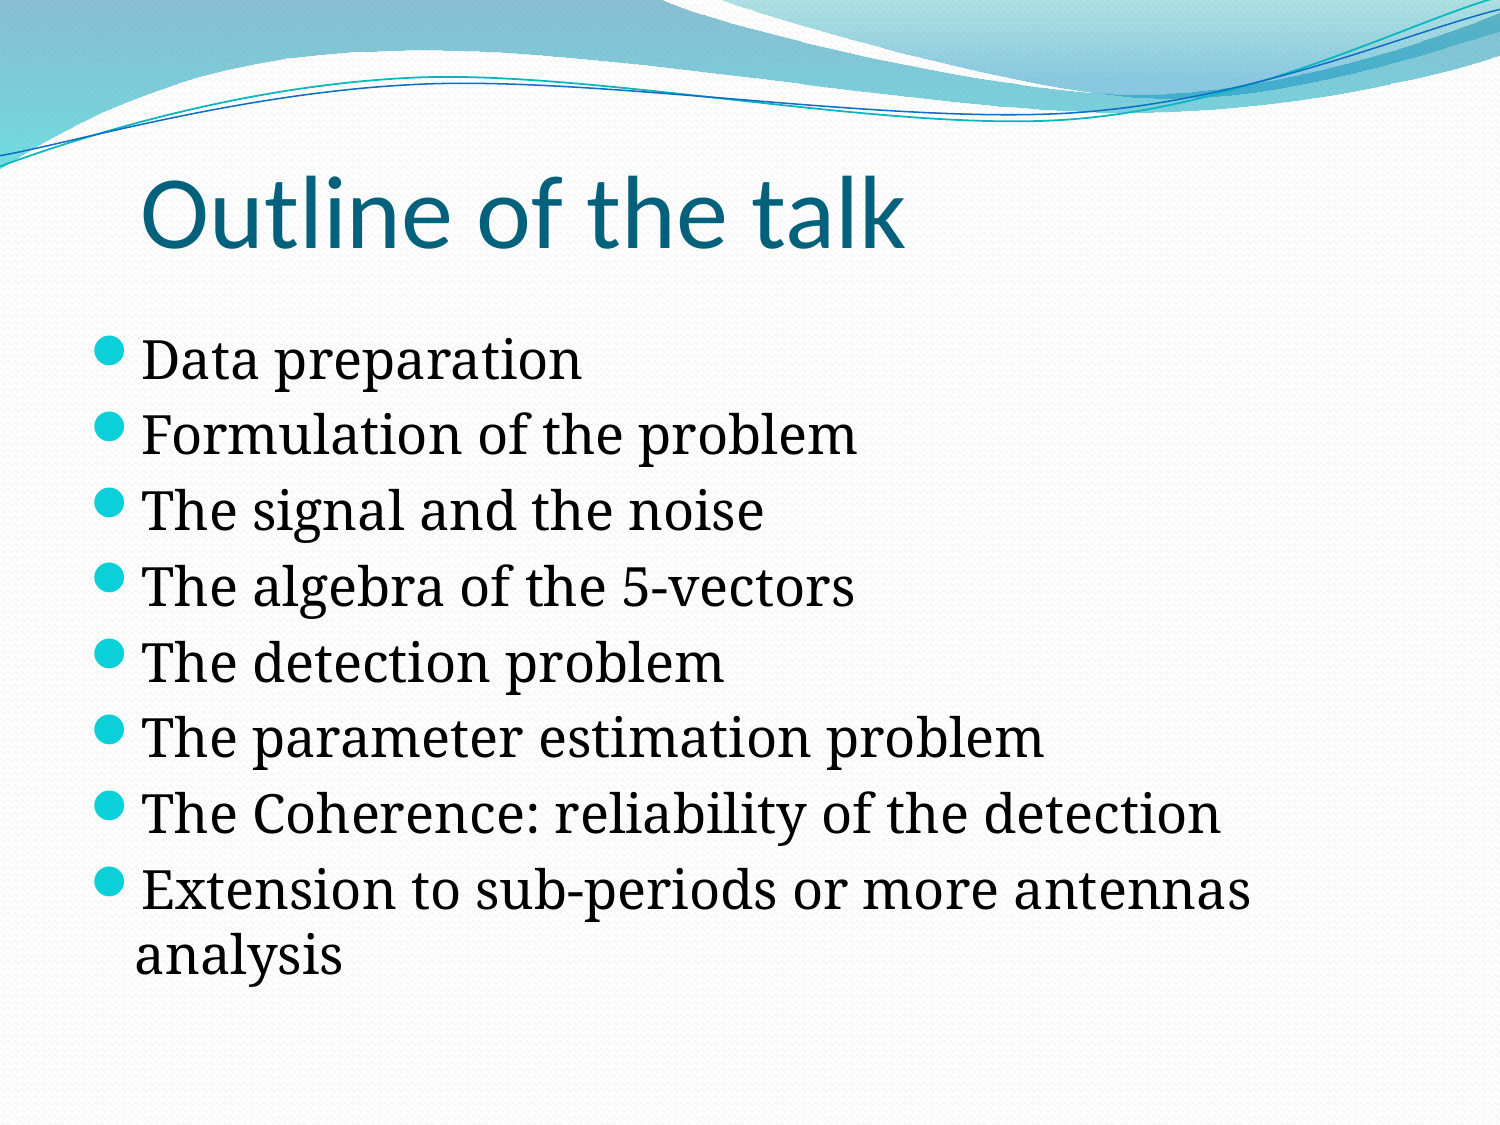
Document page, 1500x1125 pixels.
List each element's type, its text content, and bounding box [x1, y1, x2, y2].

title Outline of the talk [140, 115, 1426, 270]
list Data preparation Formulation of the problem The signal and the noise The algebra of the 5-vectors The detection problem The parameter estimation problem The Coherence: reliability of the detection Extension to sub-periods or more antennas analysis [74, 317, 1426, 1038]
